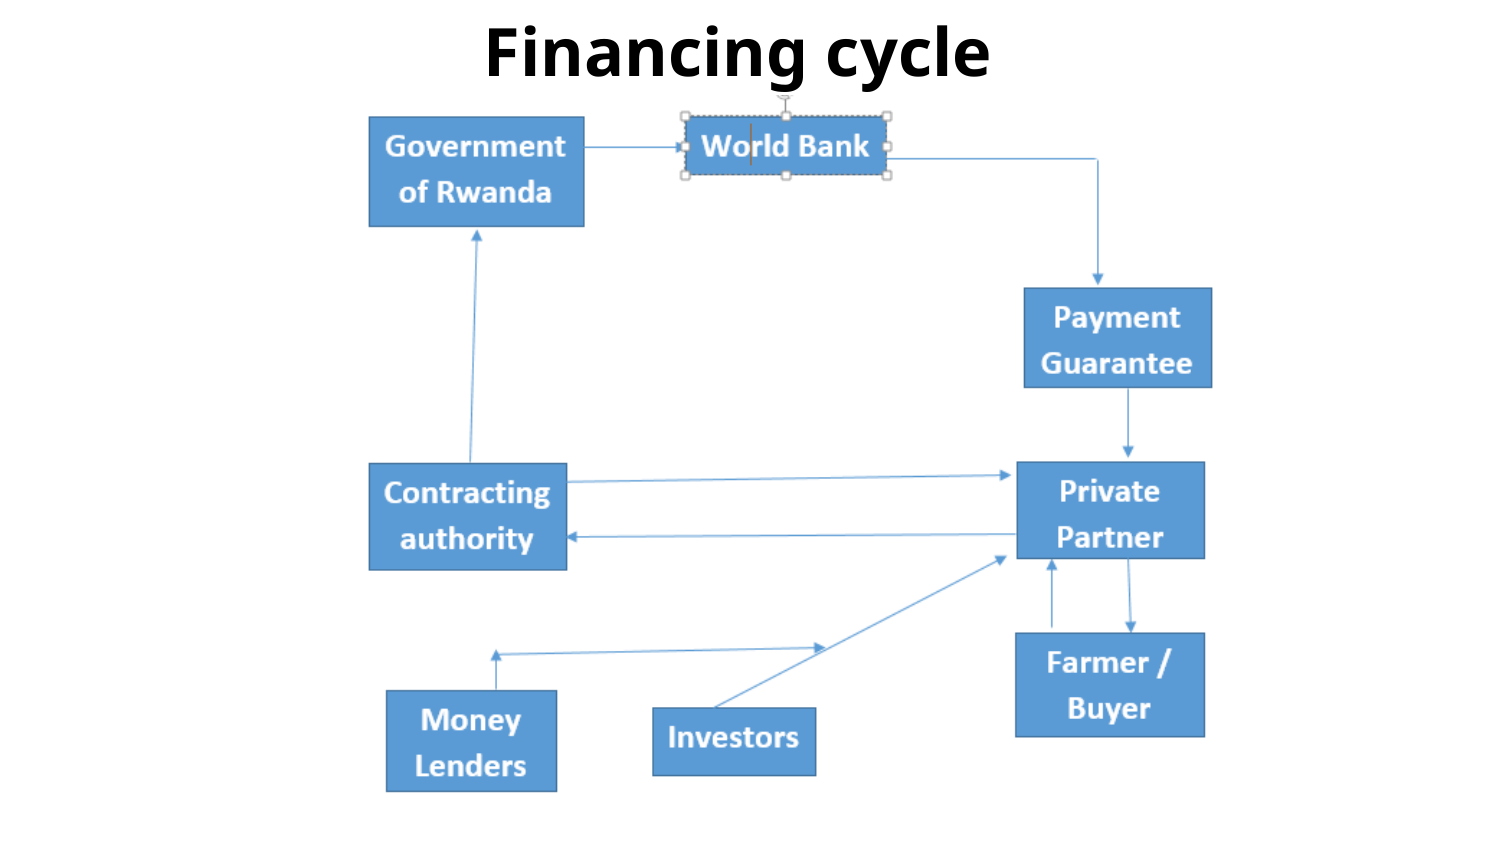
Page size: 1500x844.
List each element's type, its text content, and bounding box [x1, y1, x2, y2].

text_box Financing cycle [52, 2, 1424, 97]
picture [330, 94, 1250, 811]
